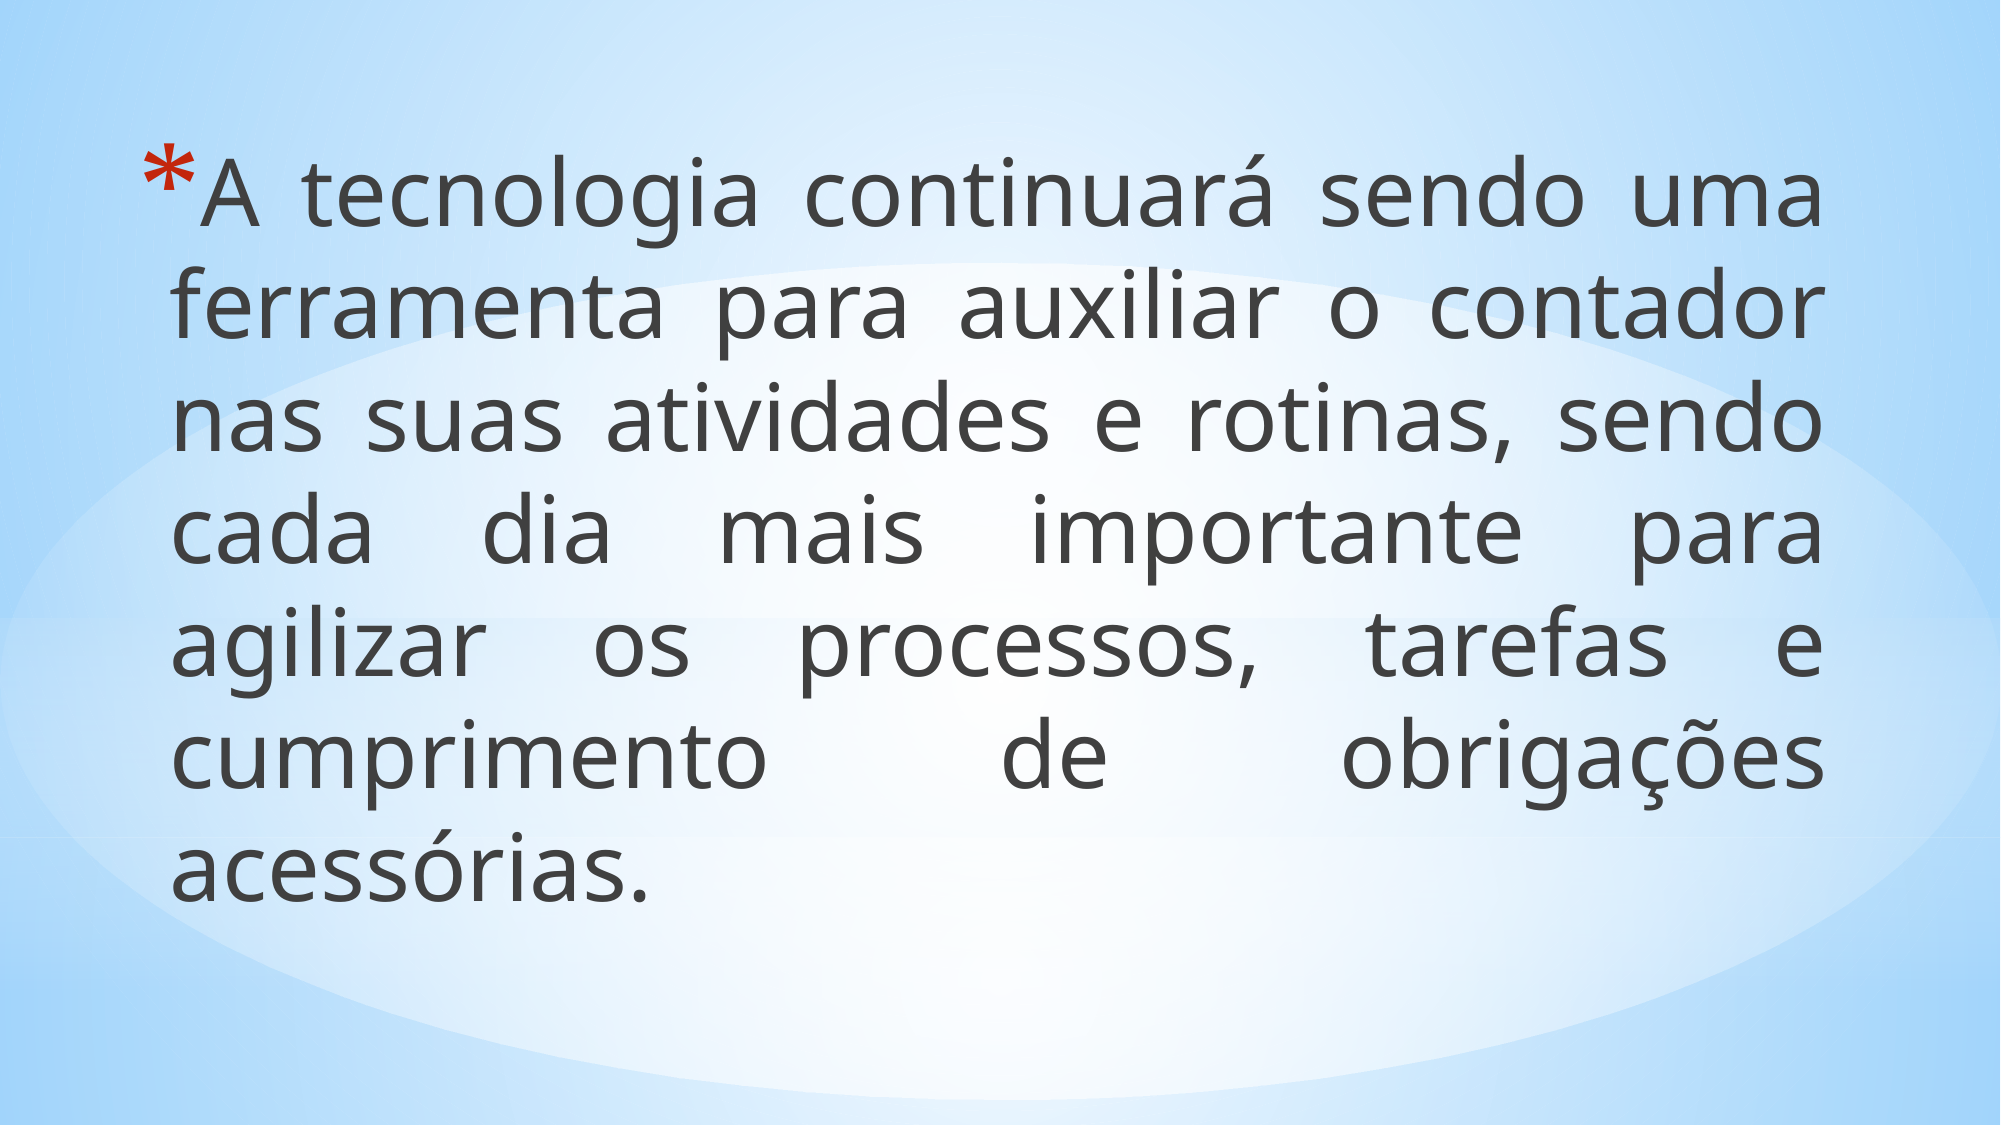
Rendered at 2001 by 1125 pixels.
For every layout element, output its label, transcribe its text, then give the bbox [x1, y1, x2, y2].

list A tecnologia continuará sendo uma ferramenta para auxiliar o contador nas suas atividades e rotinas, sendo cada dia mais importante para agilizar os processos, tarefas e cumprimento de obrigações acessórias. [117, 0, 1843, 1050]
